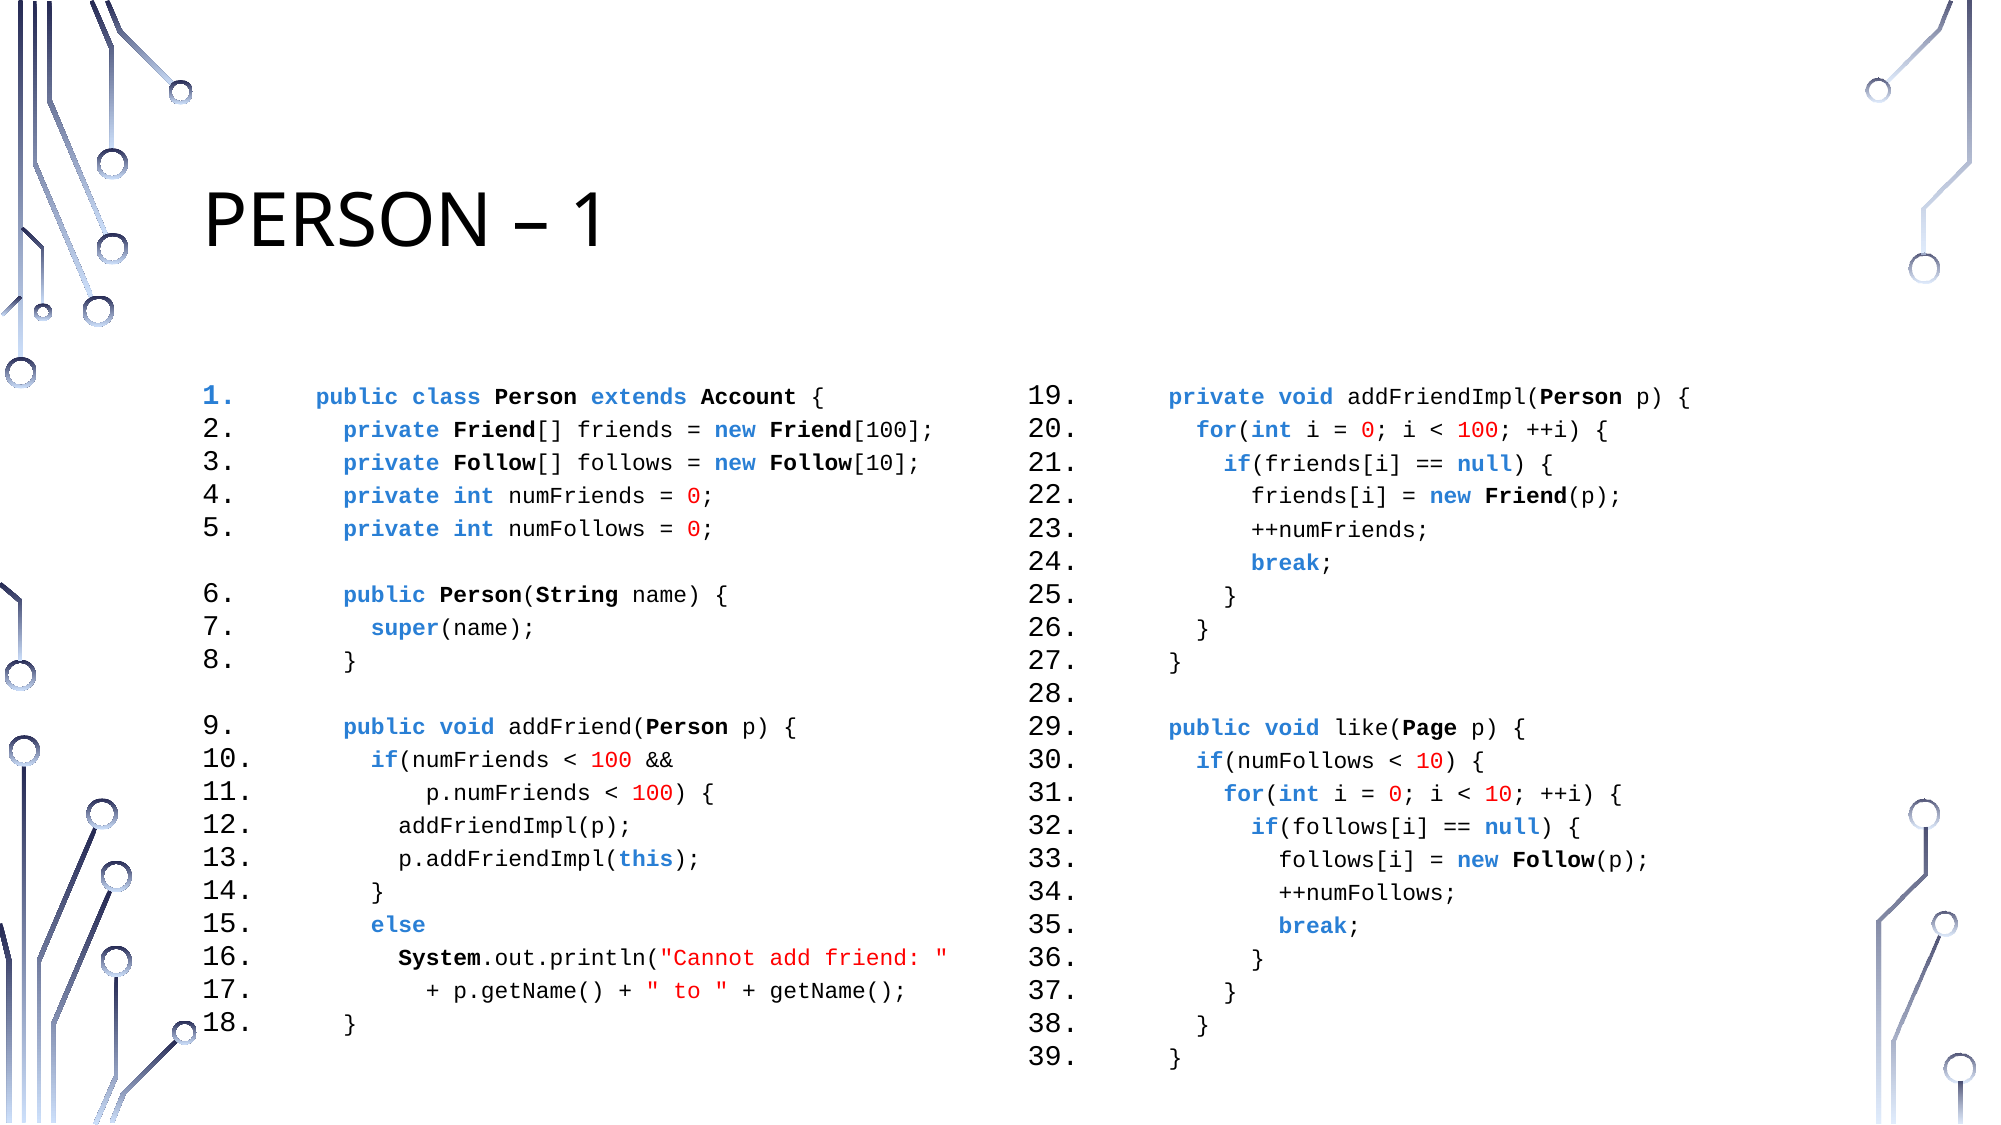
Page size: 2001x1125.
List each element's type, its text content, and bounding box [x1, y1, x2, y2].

title Person – 1 [187, 101, 1813, 344]
list public class Person extends Account { private Friend[] friends = new Friend[100]; private Follow[] follows = new Follow[10]; private int numFriends = 0; private int numFollows = 0; public Person(String name) { super(name); } public void addFriend(Person p) { if(numFriends < 100 && p.numFriends < 100) { addFriendImpl(p); p.addFriendImpl(this); } else System.out.println("Cannot add friend: " + p.getName() + " to " + getName(); } [187, 369, 988, 1095]
list private void addFriendImpl(Person p) { for(int i = 0; i < 100; ++i) { if(friends[i] == null) { friends[i] = new Friend(p); ++numFriends; break; } } } public void like(Page p) { if(numFollows < 10) { for(int i = 0; i < 10; ++i) { if(follows[i] == null) { follows[i] = new Follow(p); ++numFollows; break; } } } } [1012, 369, 1813, 1095]
